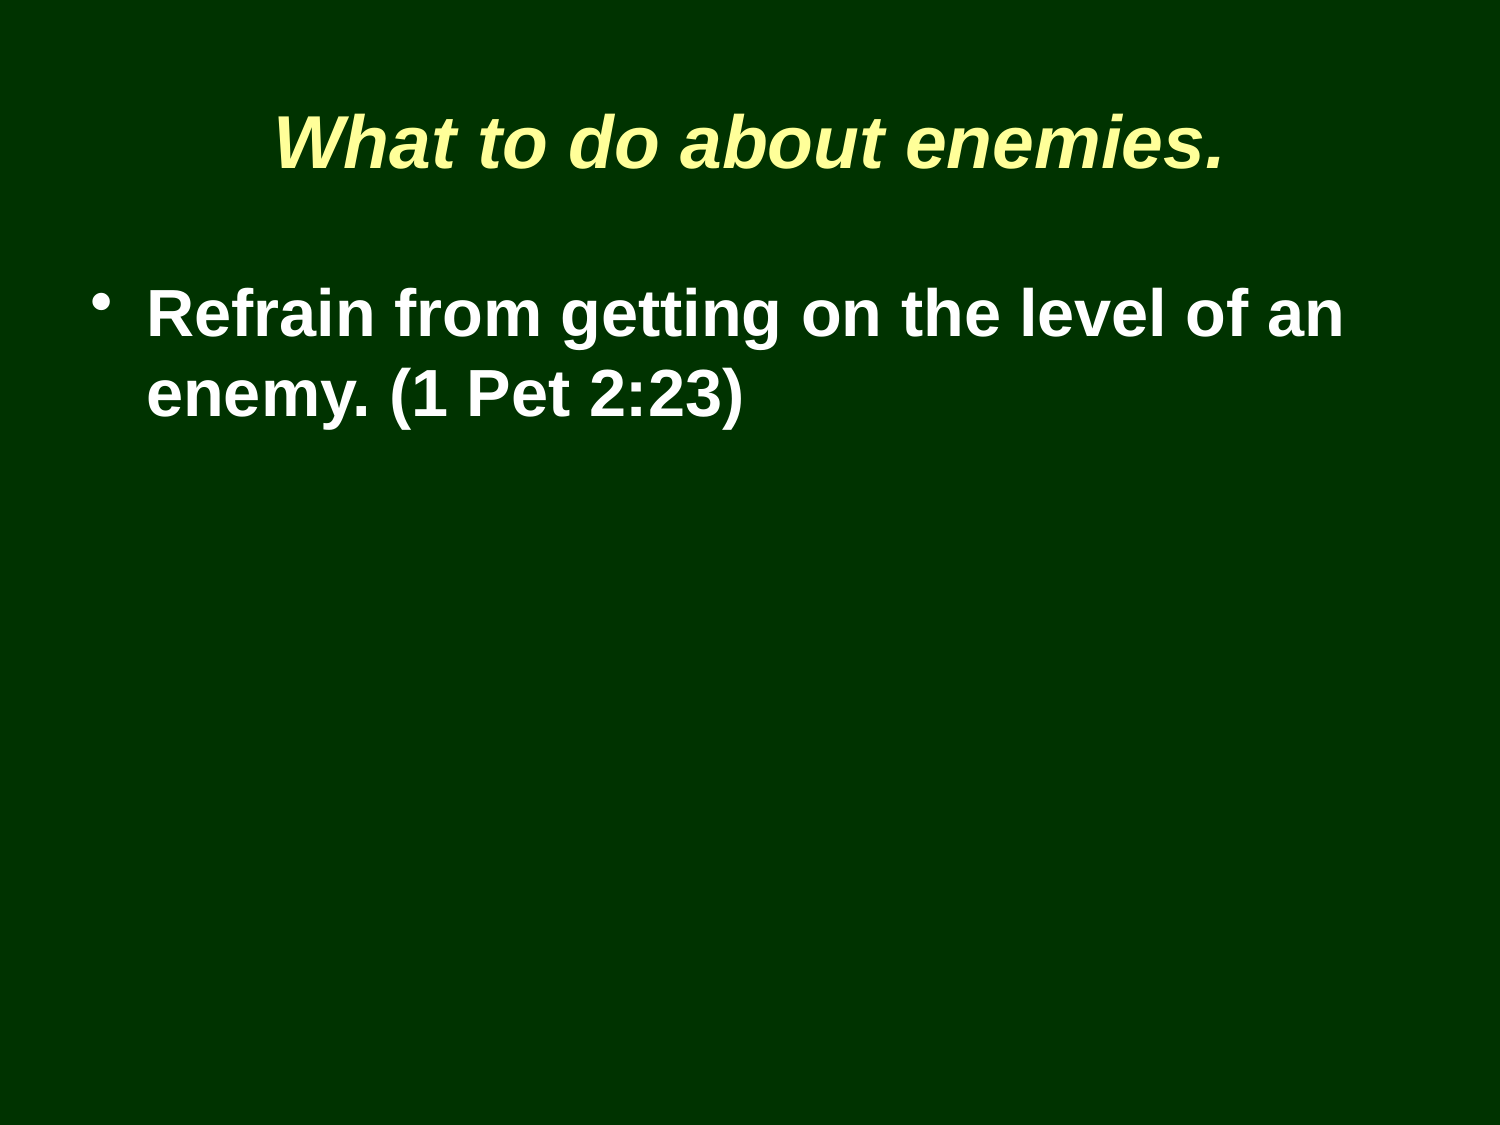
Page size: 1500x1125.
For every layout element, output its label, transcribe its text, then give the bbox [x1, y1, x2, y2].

list Refrain from getting on the level of an enemy. (1 Pet 2:23) [75, 262, 1425, 1005]
title What to do about enemies. [75, 45, 1425, 233]
